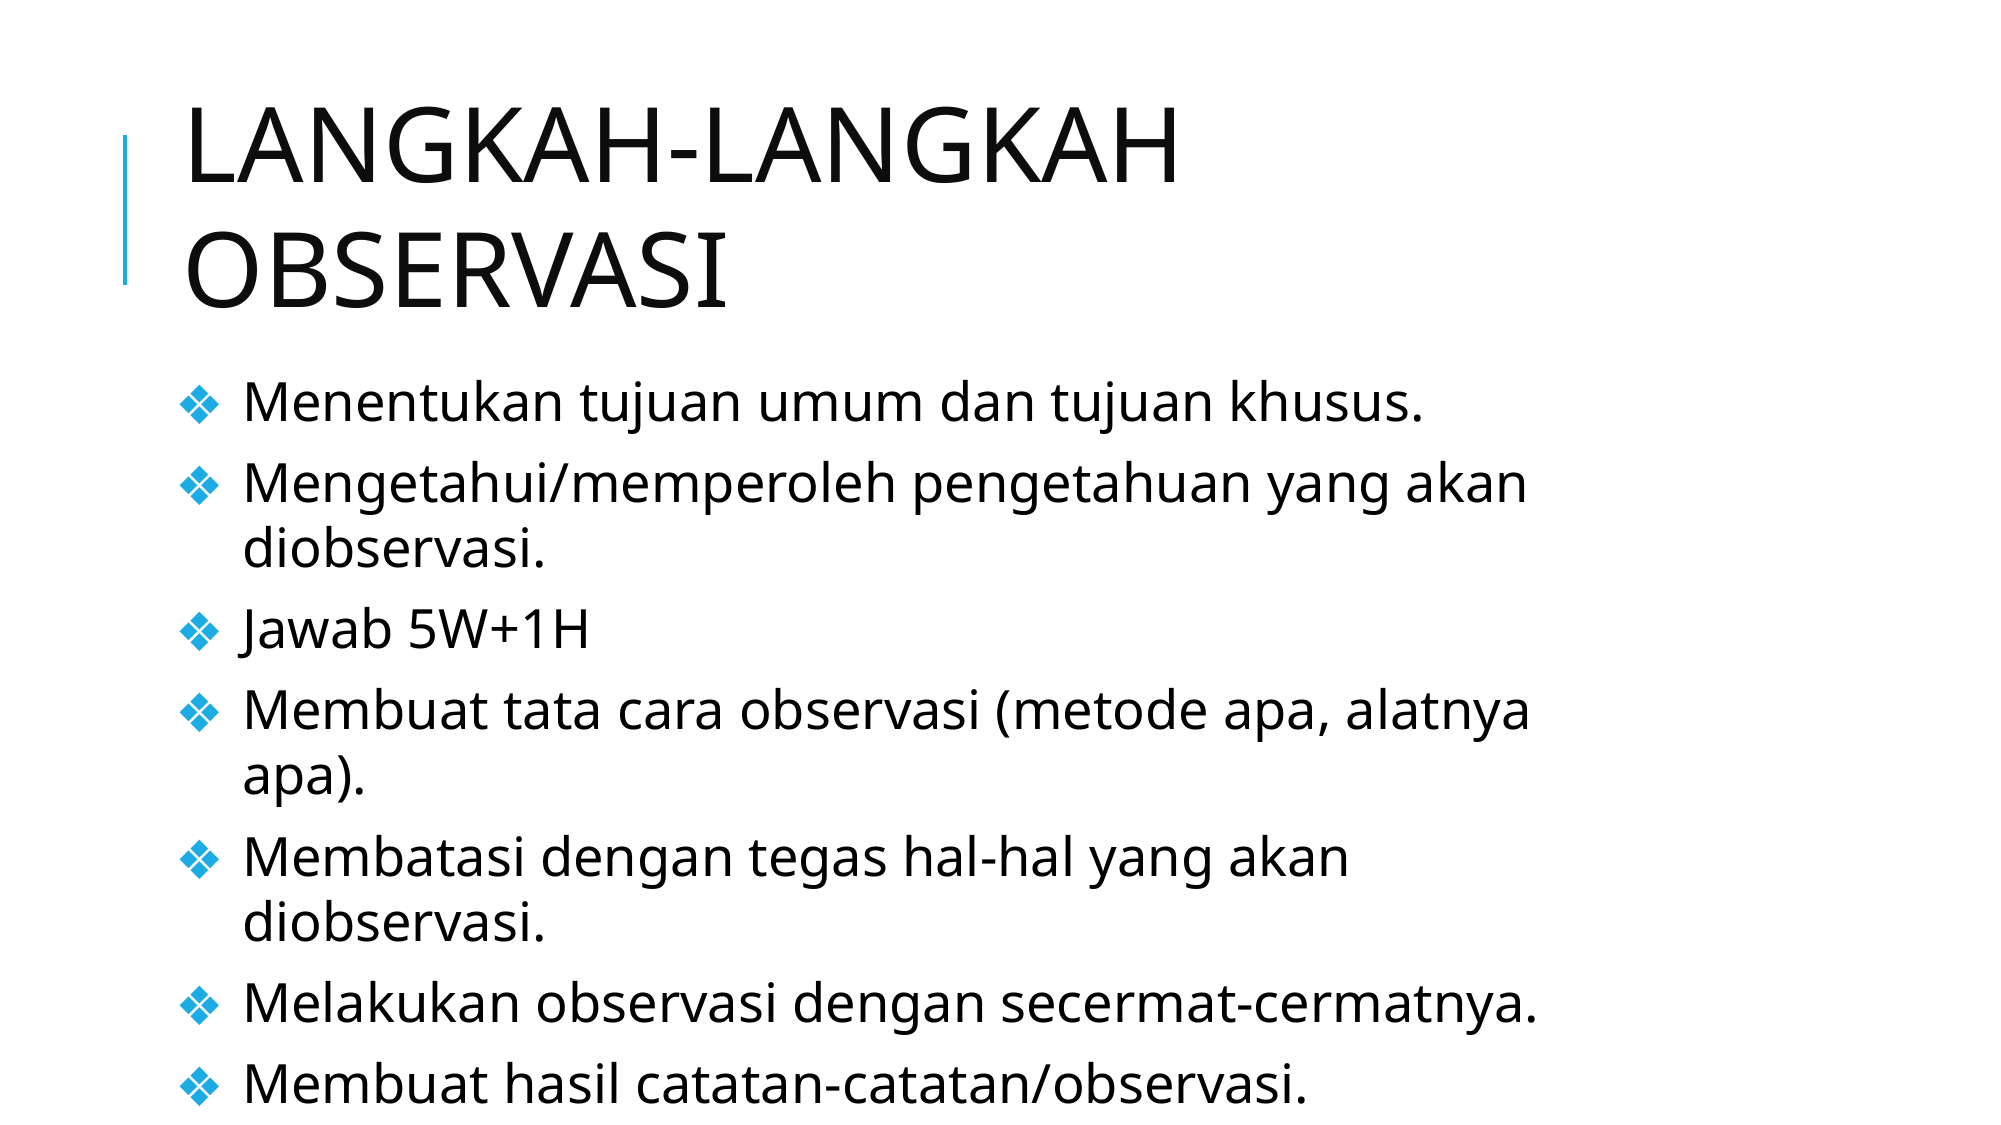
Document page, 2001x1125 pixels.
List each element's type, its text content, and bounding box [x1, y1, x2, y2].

title LANGKAH-LANGKAH OBSERVASI [180, 137, 1191, 267]
text_box Menentukan tujuan umum dan tujuan khusus. Mengetahui/memperoleh pengetahuan yang akan diobservasi. Jawab 5W+1H Membuat tata cara observasi (metode apa, alatnya apa). Membatasi dengan tegas hal-hal yang akan diobservasi. Melakukan observasi dengan secermat-cermatnya. Membuat hasil catatan-catatan/observasi. Memahami pencatatan dan penggunaan alat. [173, 349, 1604, 1003]
